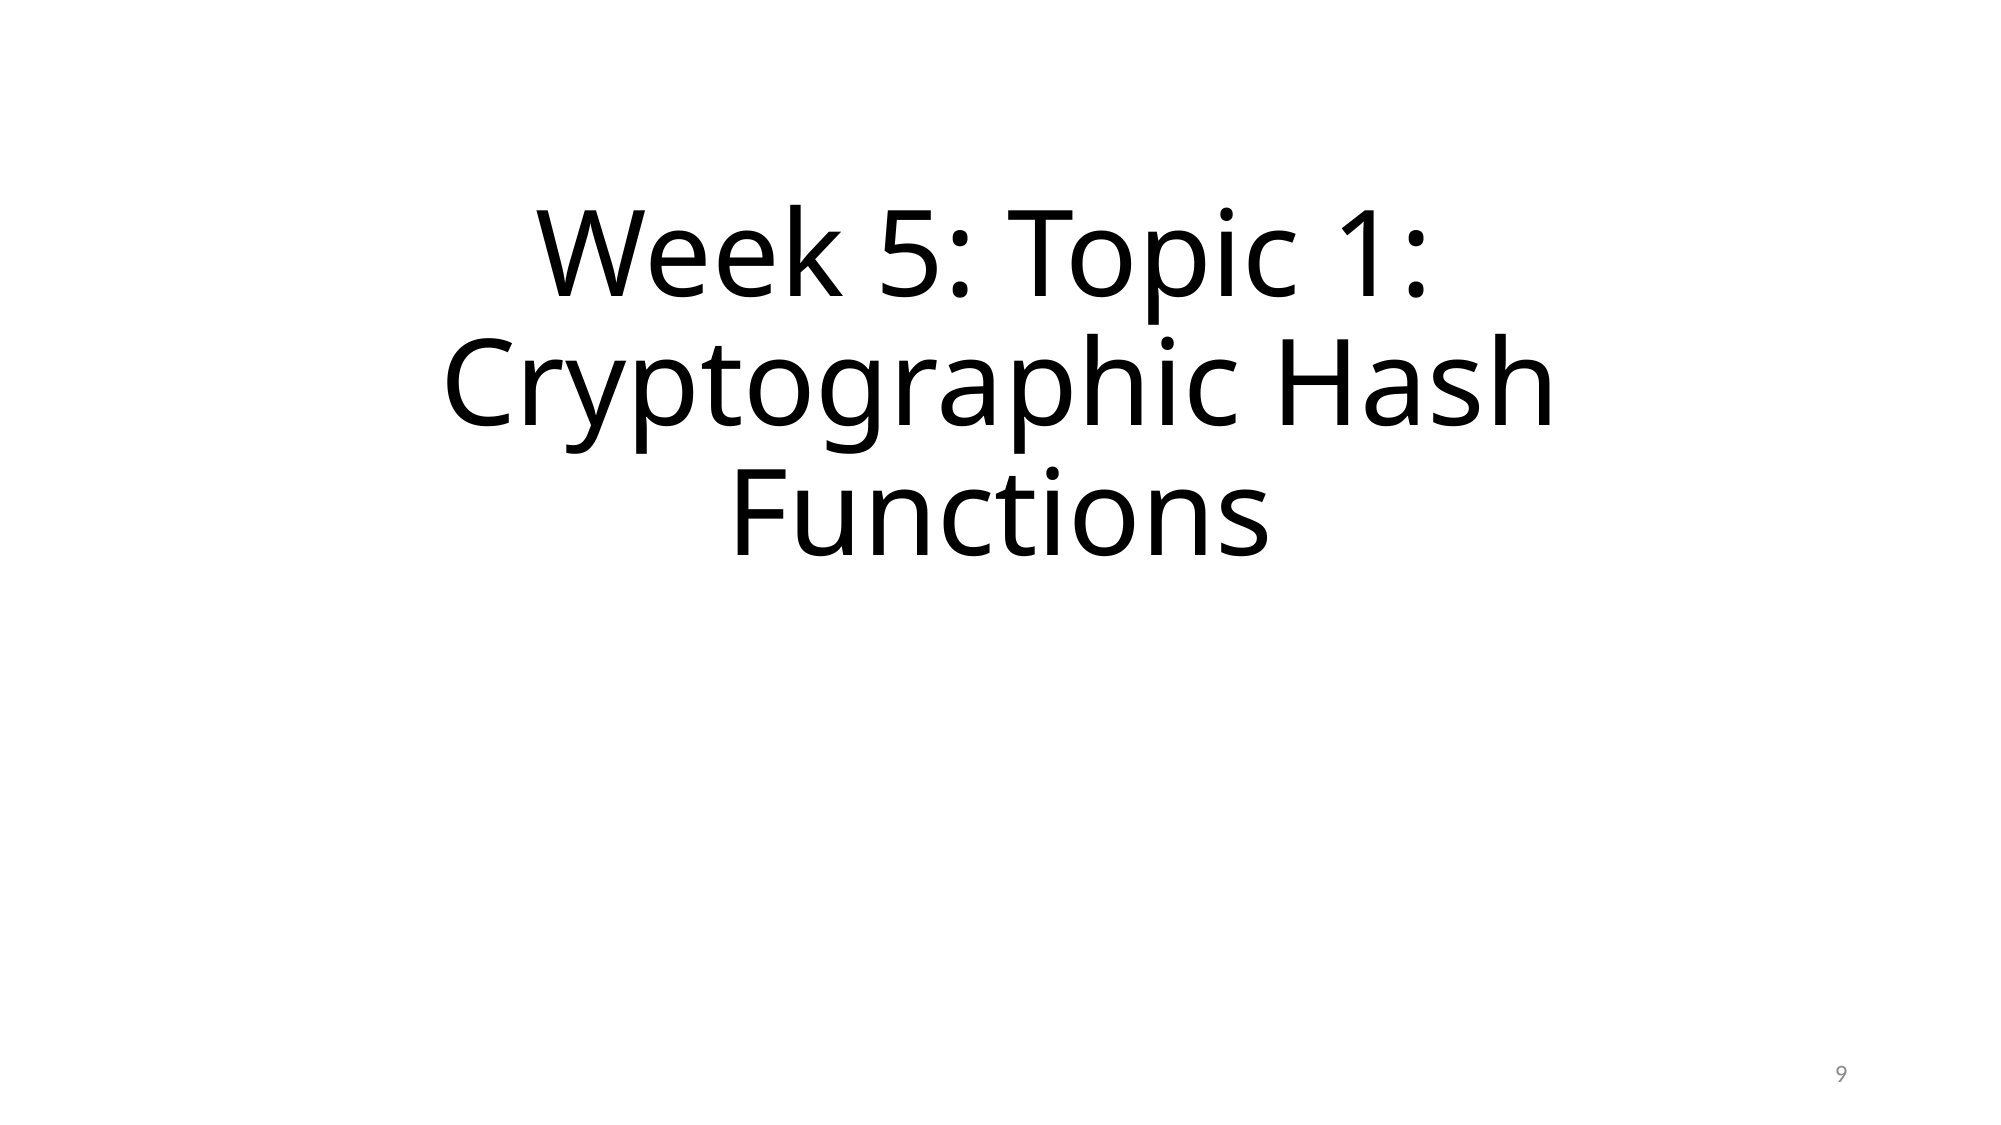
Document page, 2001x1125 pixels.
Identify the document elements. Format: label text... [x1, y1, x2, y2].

slide_number 9 [1412, 1042, 1863, 1103]
title Week 5: Topic 1: Cryptographic Hash Functions [249, 184, 1750, 863]
